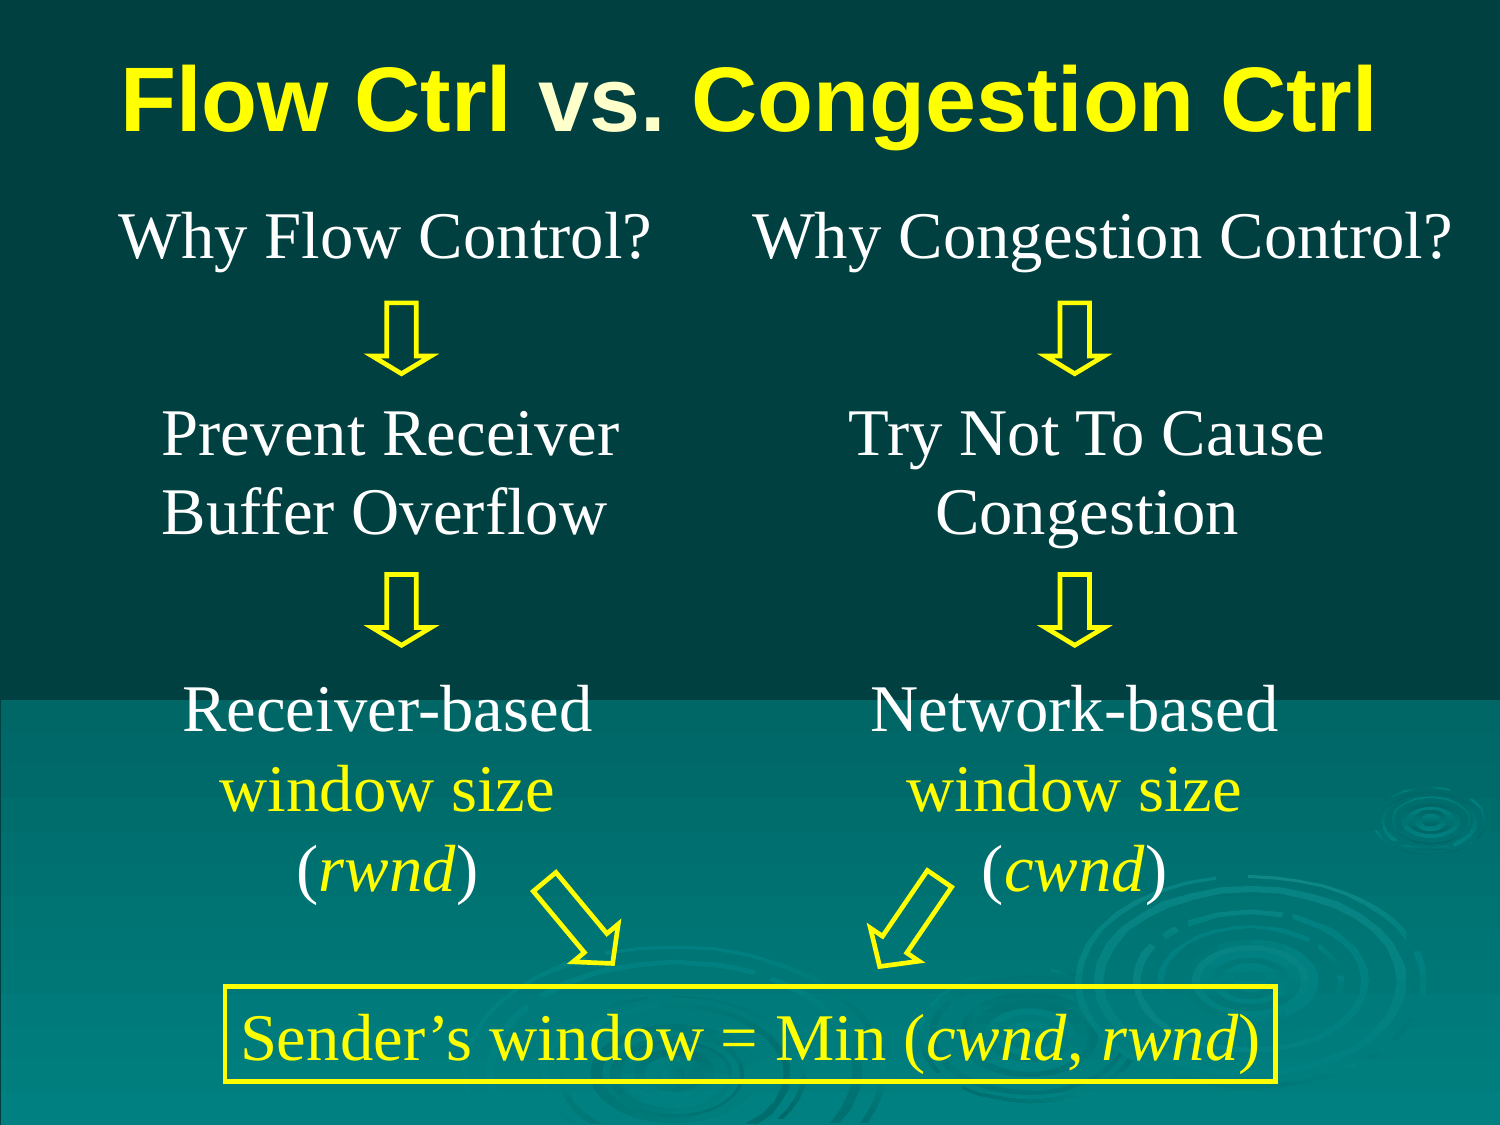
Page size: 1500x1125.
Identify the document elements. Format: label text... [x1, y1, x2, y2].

text_box Receiver-based window size (rwnd) [167, 657, 609, 913]
text_box [533, 872, 619, 964]
title Flow Ctrl vs. Congestion Ctrl [29, 18, 1471, 170]
text_box Try Not To Cause Congestion [834, 380, 1341, 556]
text_box [1045, 574, 1105, 646]
text_box Sender’s window = Min (cwnd, rwnd) [225, 986, 1276, 1082]
text_box Prevent Receiver Buffer Overflow [147, 380, 636, 556]
text_box [870, 870, 952, 967]
text_box Why Flow Control? [103, 184, 668, 280]
text_box [372, 302, 431, 374]
text_box Why Congestion Control? [737, 184, 1470, 280]
text_box Network-based window size (cwnd) [855, 657, 1294, 913]
text_box [1045, 302, 1105, 374]
text_box [372, 574, 431, 646]
